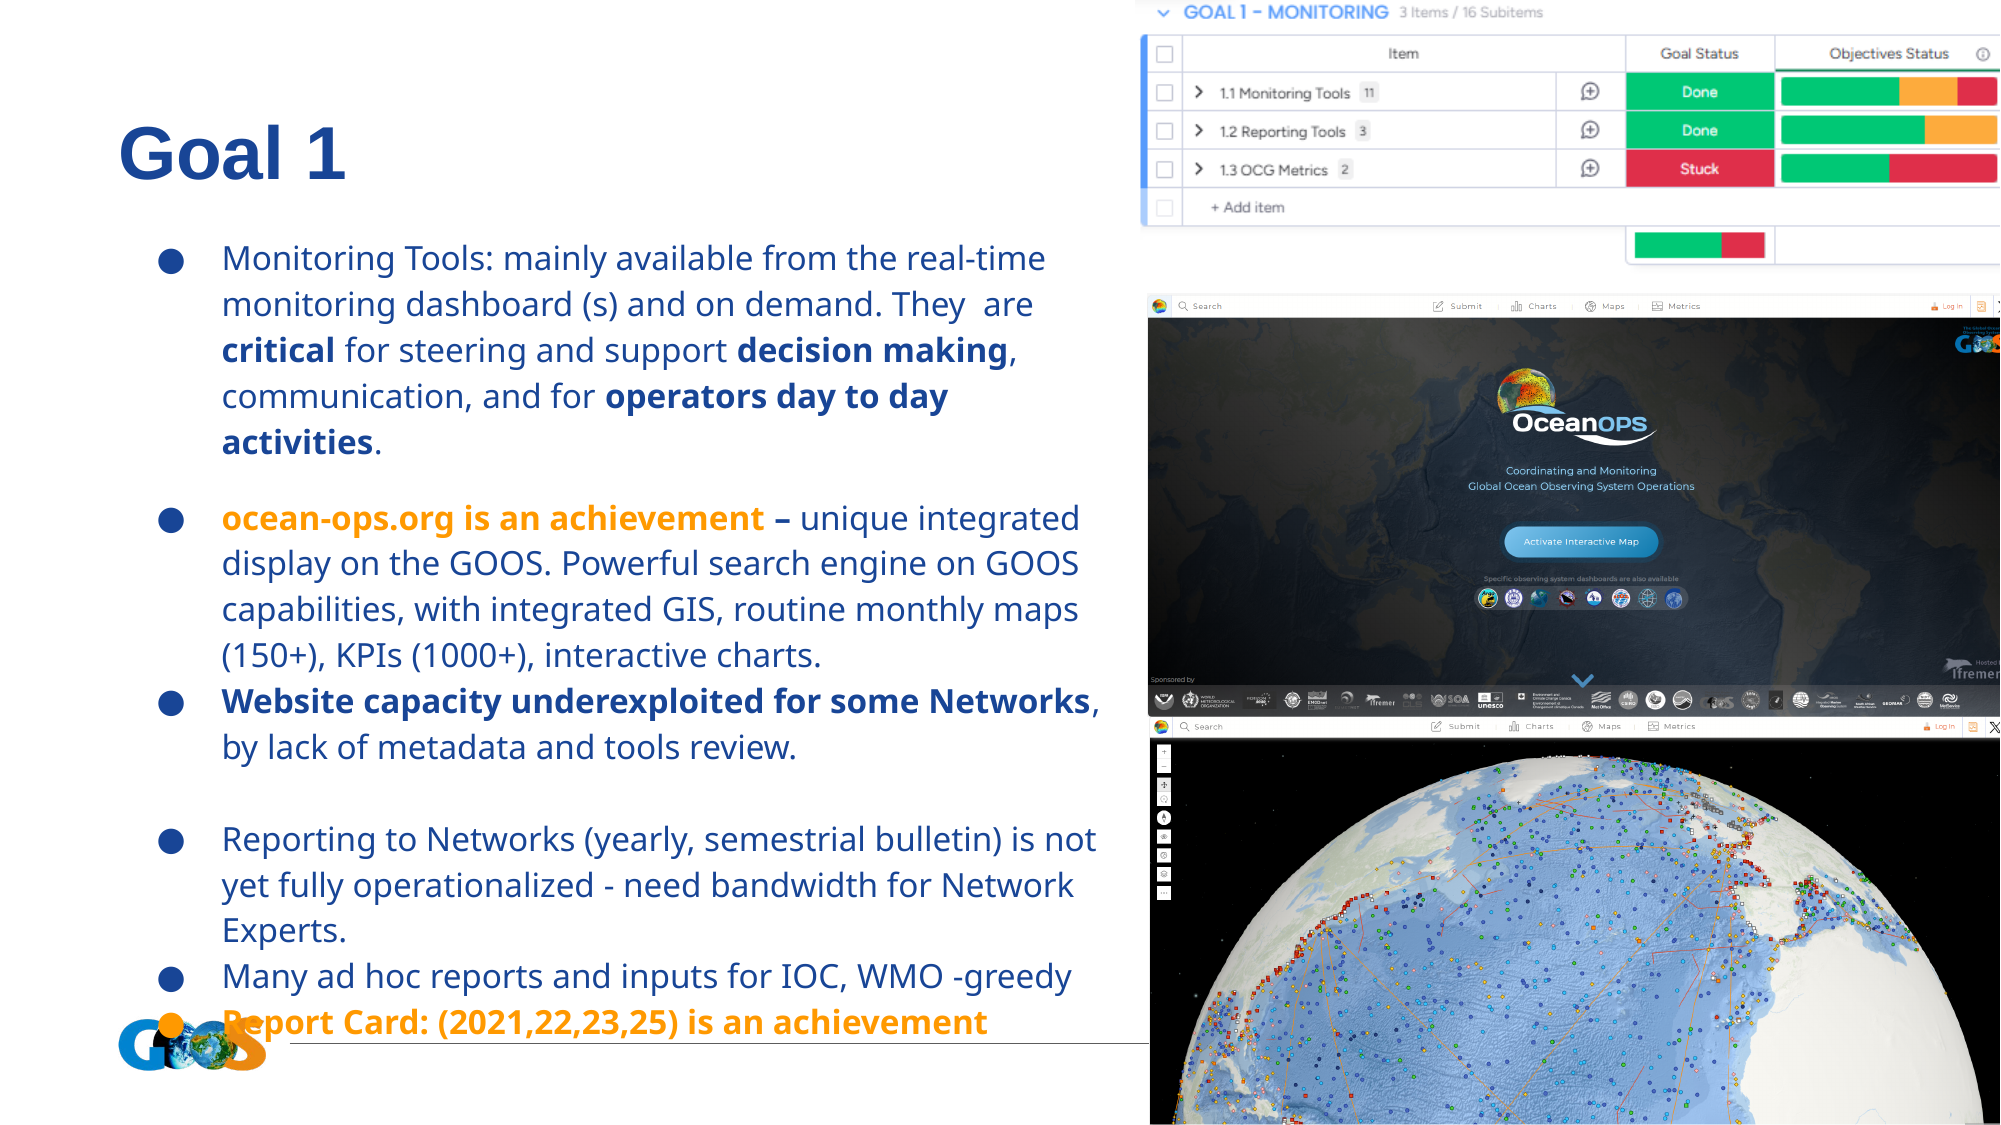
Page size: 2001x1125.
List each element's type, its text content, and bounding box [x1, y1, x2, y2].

title Goal 1 [118, 118, 1130, 213]
picture [118, 1016, 266, 1071]
text_box Monitoring Tools: mainly available from the real-time monitoring dashboard (s) and on demand. They are critical for steering and support decision making, communication, and for operators day to day activities. ocean-ops.org is an achievement – unique integrated display on the GOOS. Powerful search engine on GOOS capabilities, with integrated GIS, routine monthly maps (150+), KPIs (1000+), interactive charts. Website capacity underexploited for some Networks, by lack of metadata and tools review. Reporting to Networks (yearly, semestrial bulletin) is not yet fully operationalized - need bandwidth for Network Experts. Many ad hoc reports and inputs for IOC, WMO -greedy Report Card: (2021,22,23,25) is an achievement [118, 223, 1128, 983]
picture [1147, 293, 2000, 1125]
picture [1135, 0, 2000, 282]
